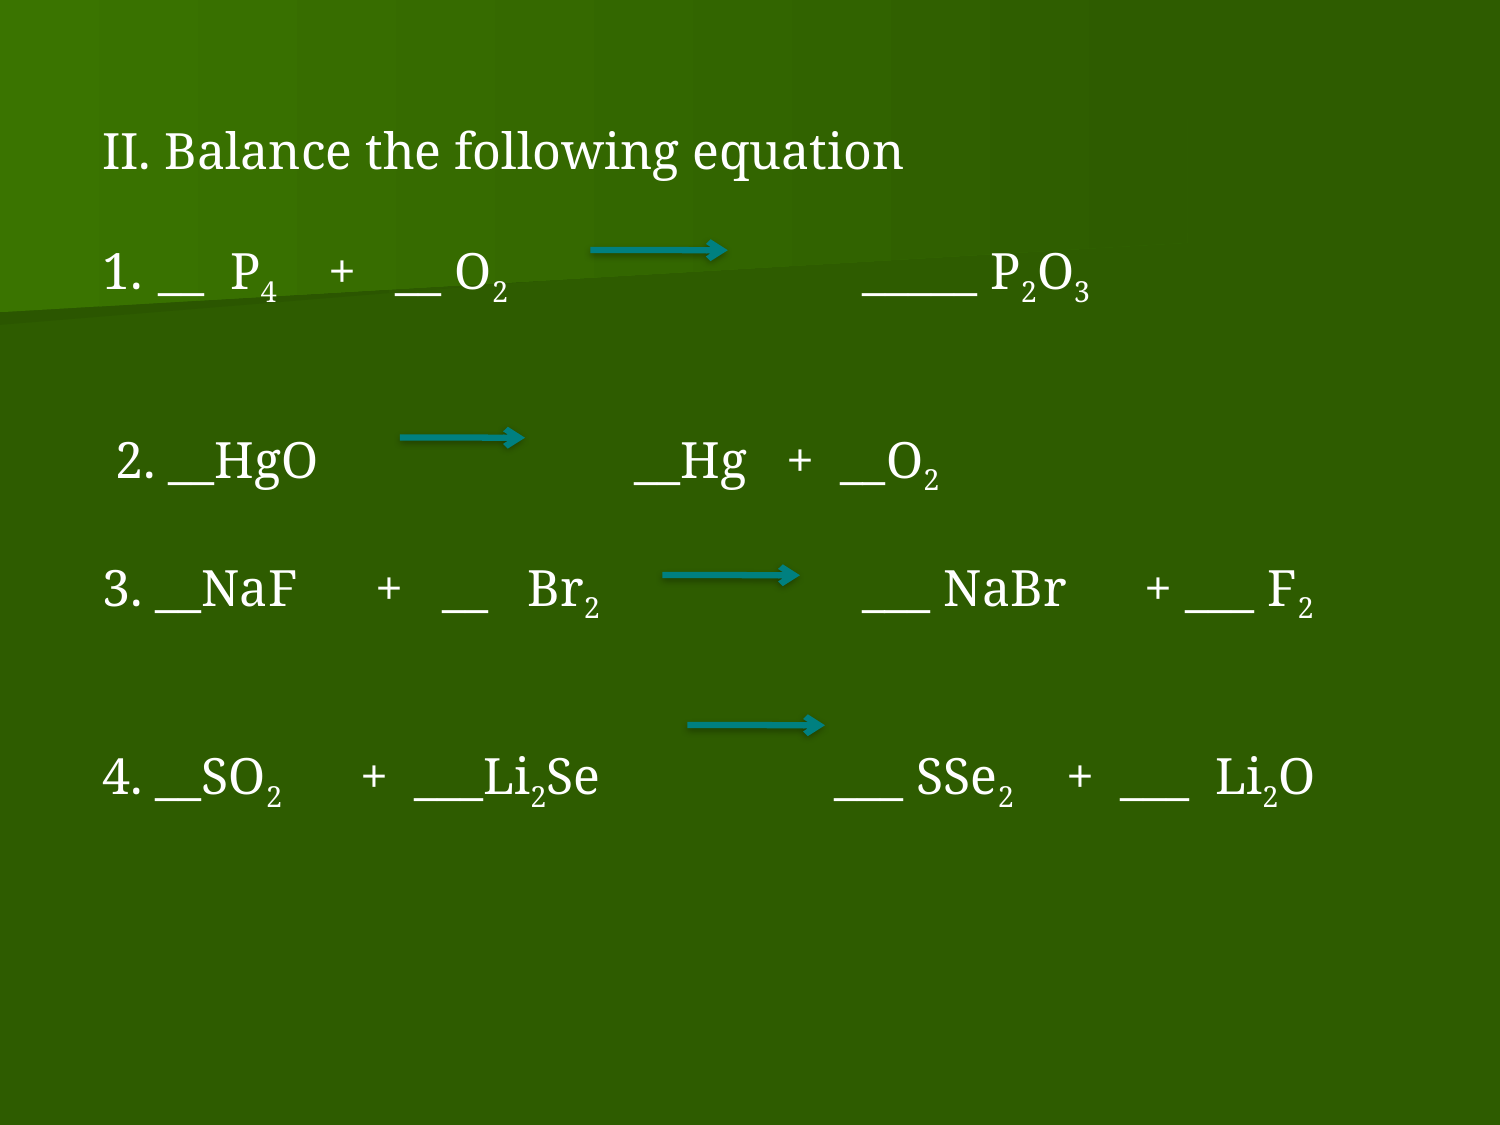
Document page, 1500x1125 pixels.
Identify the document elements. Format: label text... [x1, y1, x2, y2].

text_box II. Balance the following equation __ P4 + __ O2 _____ P2O3 2. __HgO __Hg + __O2 3. __NaF + __ Br2 ___ NaBr + ___ F2 4. __SO2 + ___Li2Se ___ SSe2 + ___ Li2O [87, 112, 1425, 941]
